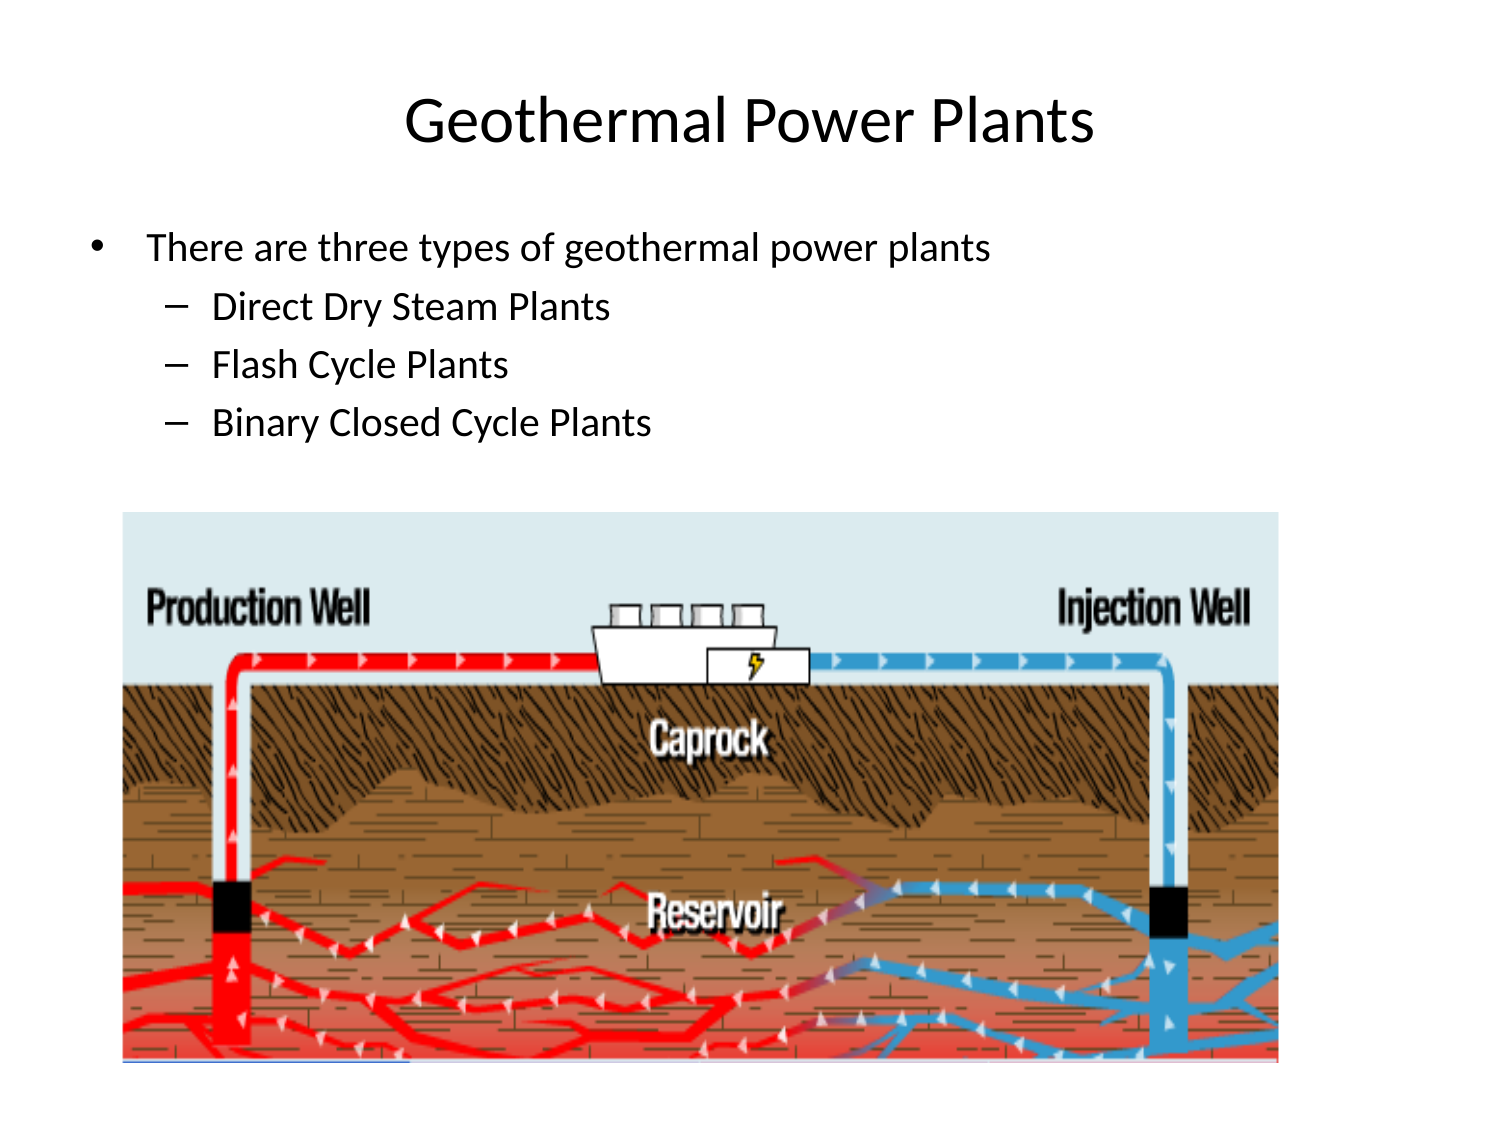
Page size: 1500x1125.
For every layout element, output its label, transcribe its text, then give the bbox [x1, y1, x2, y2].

title Geothermal Power Plants [75, 45, 1425, 188]
list There are three types of geothermal power plants Direct Dry Steam Plants Flash Cycle Plants Binary Closed Cycle Plants [75, 212, 1425, 463]
picture [112, 512, 1288, 1063]
